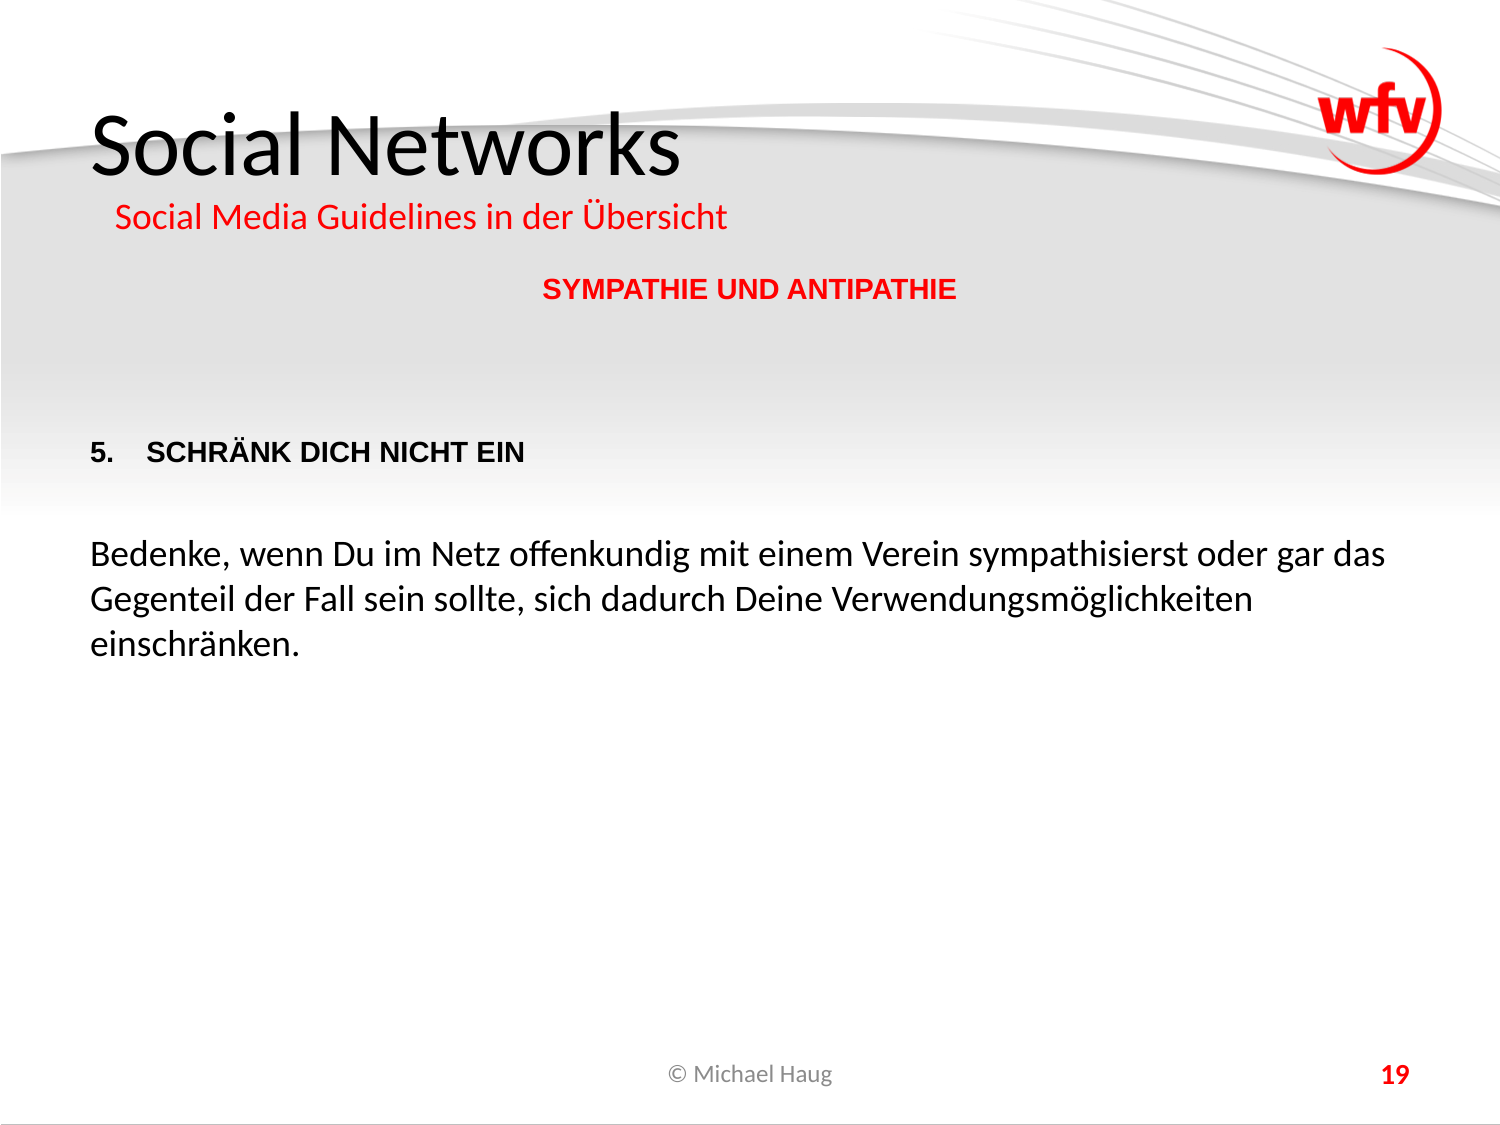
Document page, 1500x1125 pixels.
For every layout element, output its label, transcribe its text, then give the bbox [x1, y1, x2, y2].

text_box Social Media Guidelines in der Übersicht [100, 184, 1176, 245]
picture [0, 0, 1500, 1125]
title Social Networks [75, 45, 1425, 233]
slide_number 19 [1074, 1042, 1425, 1103]
footer © Michael Haug [512, 1042, 988, 1103]
list SYMPATHIE UND ANTIPATHIE SCHRÄNK DICH NICHT EIN Bedenke, wenn Du im Netz offenkundig mit einem Verein sympathisierst oder gar das Gegenteil der Fall sein sollte, sich dadurch Deine Verwendungsmöglichkeiten einschränken. [75, 262, 1425, 1005]
